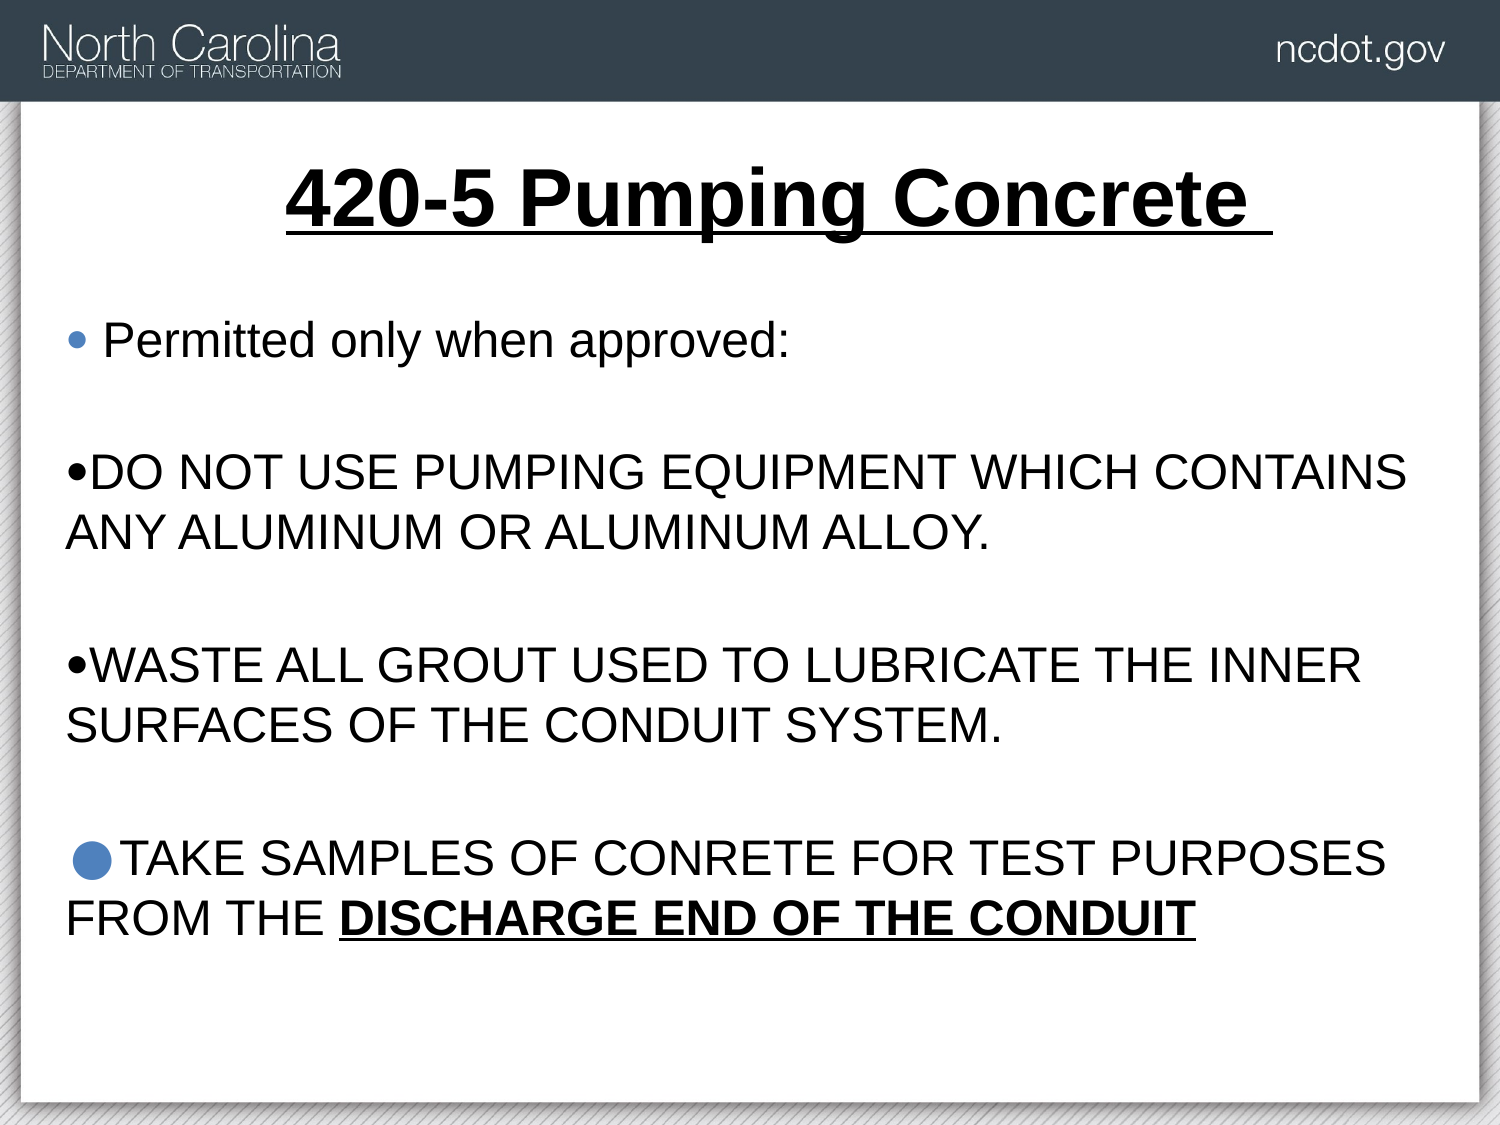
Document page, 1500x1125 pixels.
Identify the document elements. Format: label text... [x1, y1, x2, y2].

title 420-5 Pumping Concrete [87, 50, 1288, 250]
subtitle Permitted only when approved: DO NOT USE PUMPING EQUIPMENT WHICH CONTAINS ANY ALUMINUM OR ALUMINUM ALLOY. WASTE ALL GROUT USED TO LUBRICATE THE INNER SURFACES OF THE CONDUIT SYSTEM. TAKE SAMPLES OF CONRETE FOR TEST PURPOSES FROM THE DISCHARGE END OF THE CONDUIT SYSTEM!!!! [50, 299, 1450, 1000]
picture [0, 0, 1500, 1125]
